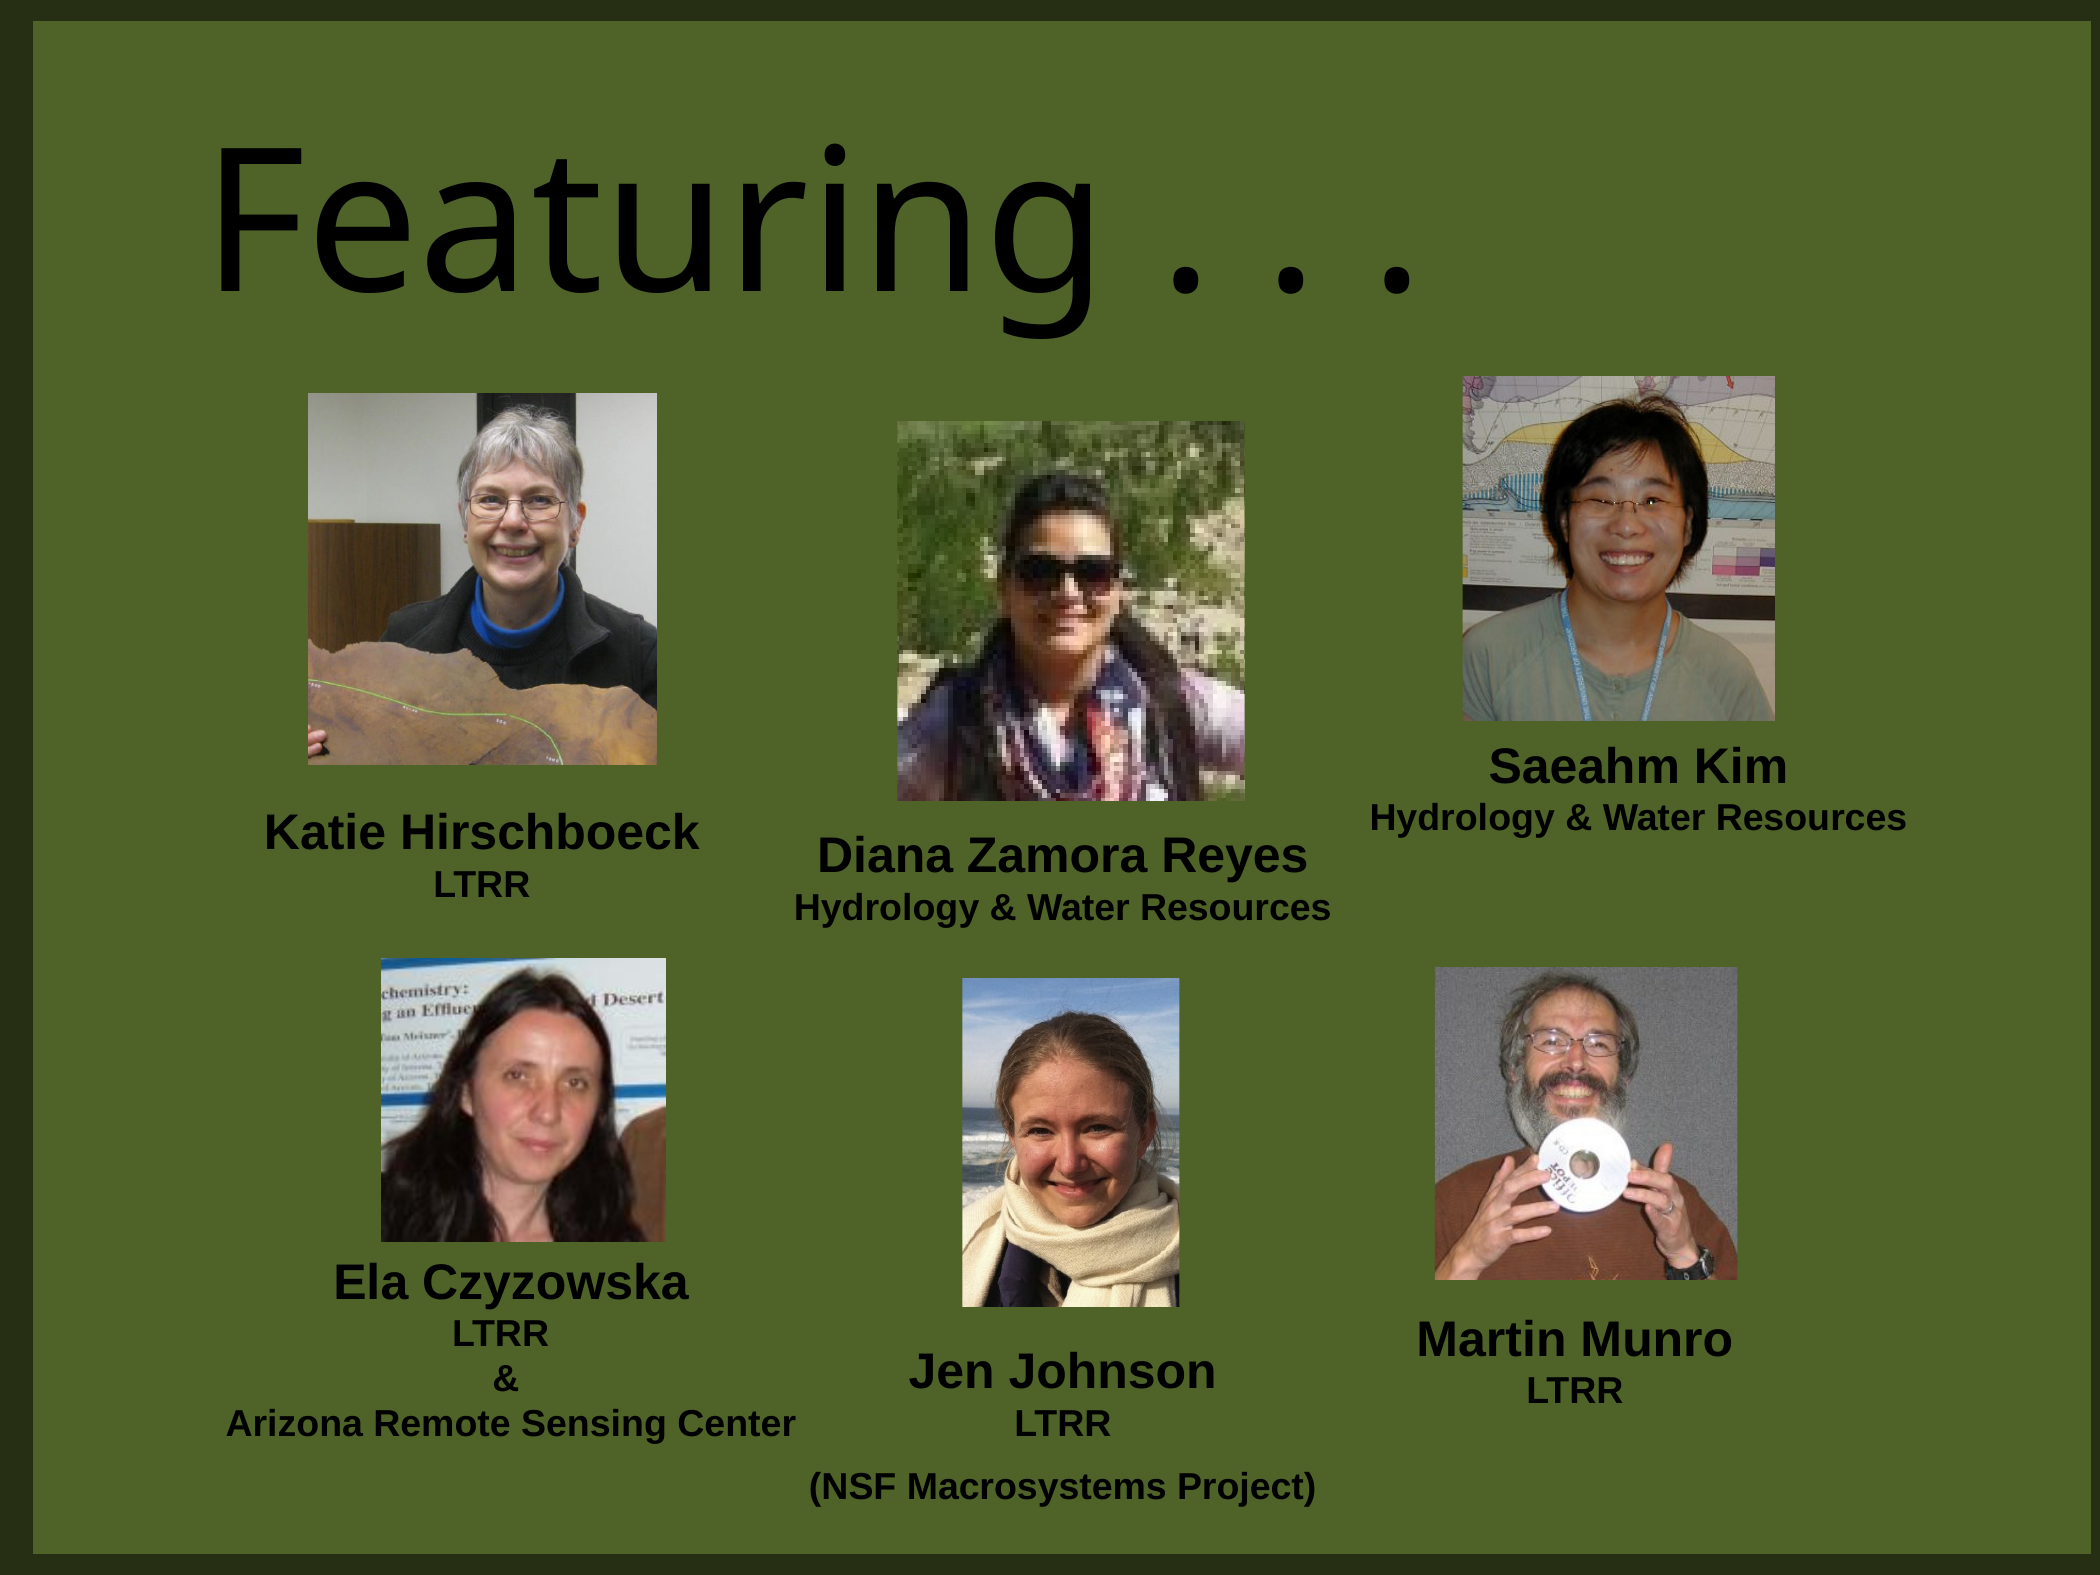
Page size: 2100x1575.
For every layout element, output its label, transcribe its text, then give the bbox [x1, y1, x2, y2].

text_box Featuring . . . [187, 83, 1738, 339]
picture [896, 421, 1245, 801]
picture [1434, 966, 1738, 1280]
picture [962, 977, 1180, 1307]
text_box Diana Zamora Reyes Hydrology & Water Resources [750, 815, 1376, 936]
text_box Katie Hirschboeck LTRR [169, 792, 795, 912]
text_box Saeahm Kim Hydrology & Water Resources [1325, 725, 1951, 846]
text_box Martin Munro LTRR [1262, 1298, 1888, 1419]
text_box Jen Johnson LTRR (NSF Macrosystems Project) [774, 1331, 1351, 1515]
text_box [10, 0, 2100, 1575]
picture [1462, 376, 1776, 721]
picture [306, 391, 658, 765]
picture [380, 957, 666, 1243]
text_box Ela Czyzowska LTRR & Arizona Remote Sensing Center [198, 1241, 824, 1452]
